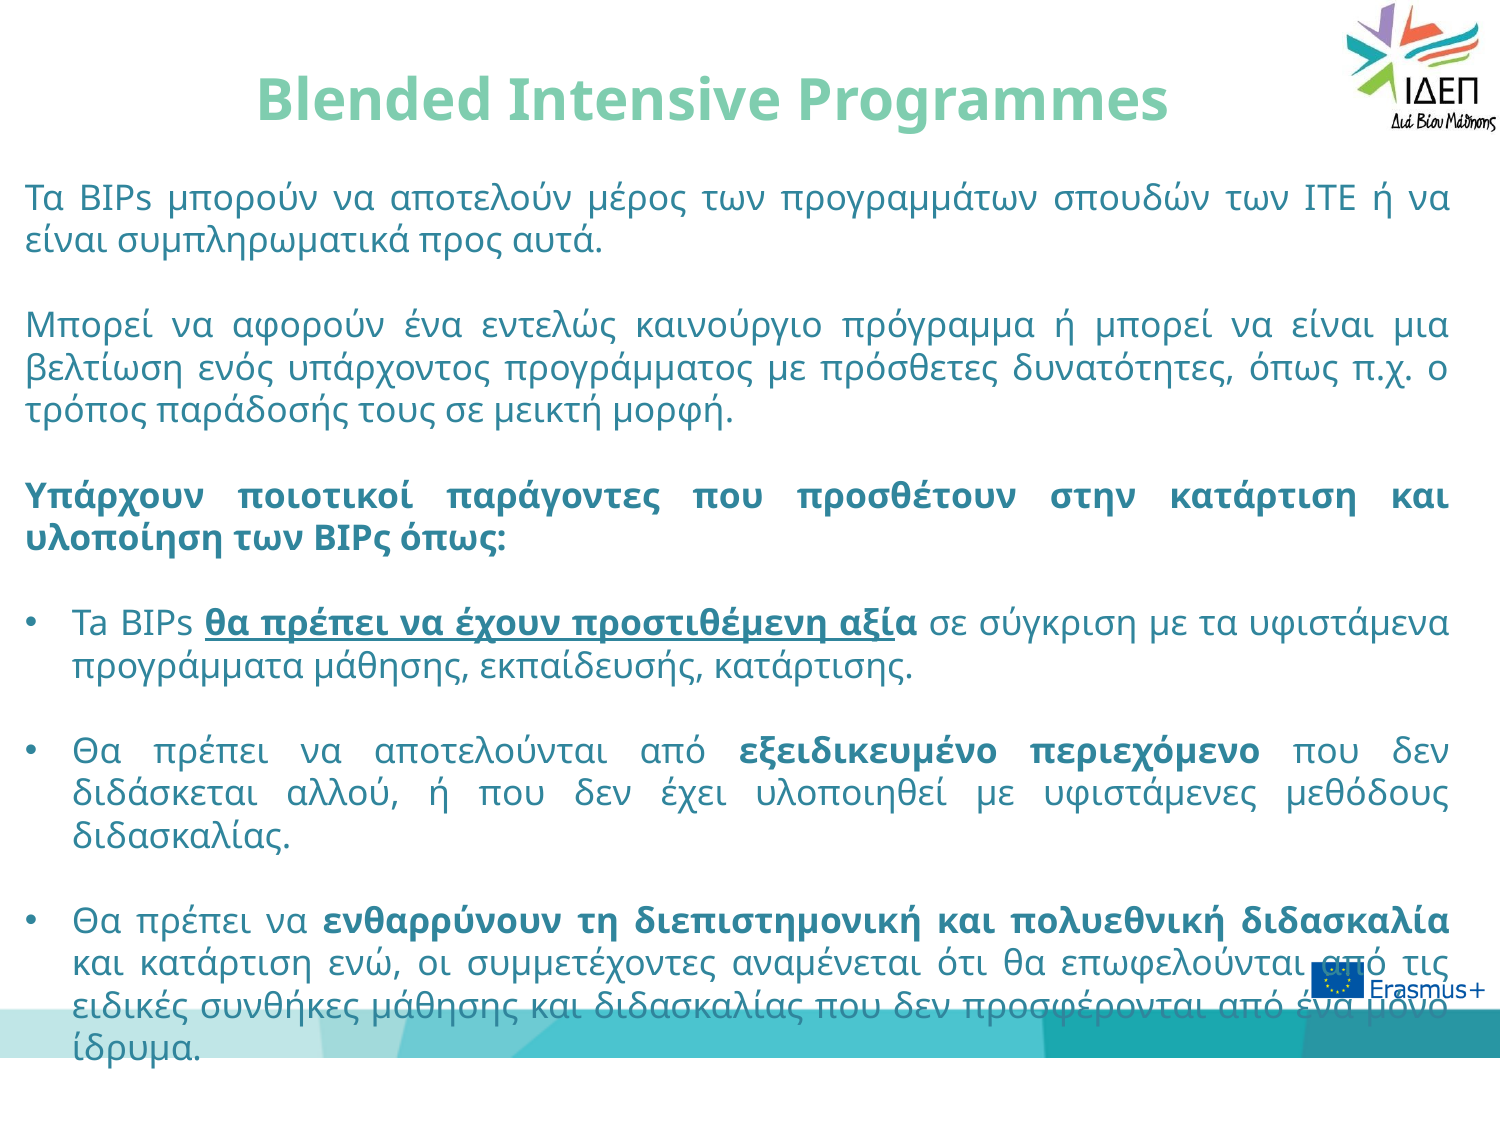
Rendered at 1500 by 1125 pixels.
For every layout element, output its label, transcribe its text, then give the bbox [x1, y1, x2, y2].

title Blended Intensive Programmes [200, 62, 1225, 134]
picture [1450, 961, 1485, 999]
list Τα BIPs μπορούν να αποτελούν μέρος των προγραμμάτων σπουδών των ΙTE ή να είναι συμπληρωματικά προς αυτά. Μπορεί να αφορούν ένα εντελώς καινούργιο πρόγραμμα ή μπορεί να είναι μια βελτίωση ενός υπάρχοντος προγράμματος με πρόσθετες δυνατότητες, όπως π.χ. ο τρόπος παράδοσής τους σε μεικτή μορφή. Υπάρχουν ποιοτικοί παράγοντες που προσθέτουν στην κατάρτιση και υλοποίηση των ΒΙΡς όπως: Ta BIPs θα πρέπει να έχουν προστιθέμενη αξία σε σύγκριση με τα υφιστάμενα προγράμματα μάθησης, εκπαίδευσής, κατάρτισης. Θα πρέπει να αποτελούνται από εξειδικευμένο περιεχόμενο που δεν διδάσκεται αλλού, ή που δεν έχει υλοποιηθεί με υφιστάμενες μεθόδους διδασκαλίας. Θα πρέπει να ενθαρρύνουν τη διεπιστημονική και πολυεθνική διδασκαλία και κατάρτιση ενώ, οι συμμετέχοντες αναμένεται ότι θα επωφελούνται από τις ειδικές συνθήκες μάθησης και διδασκαλίας που δεν προσφέρονται από ένα μόνο ίδρυμα. [24, 174, 1450, 1034]
picture [0, 1008, 1500, 1058]
picture [1342, 0, 1500, 135]
